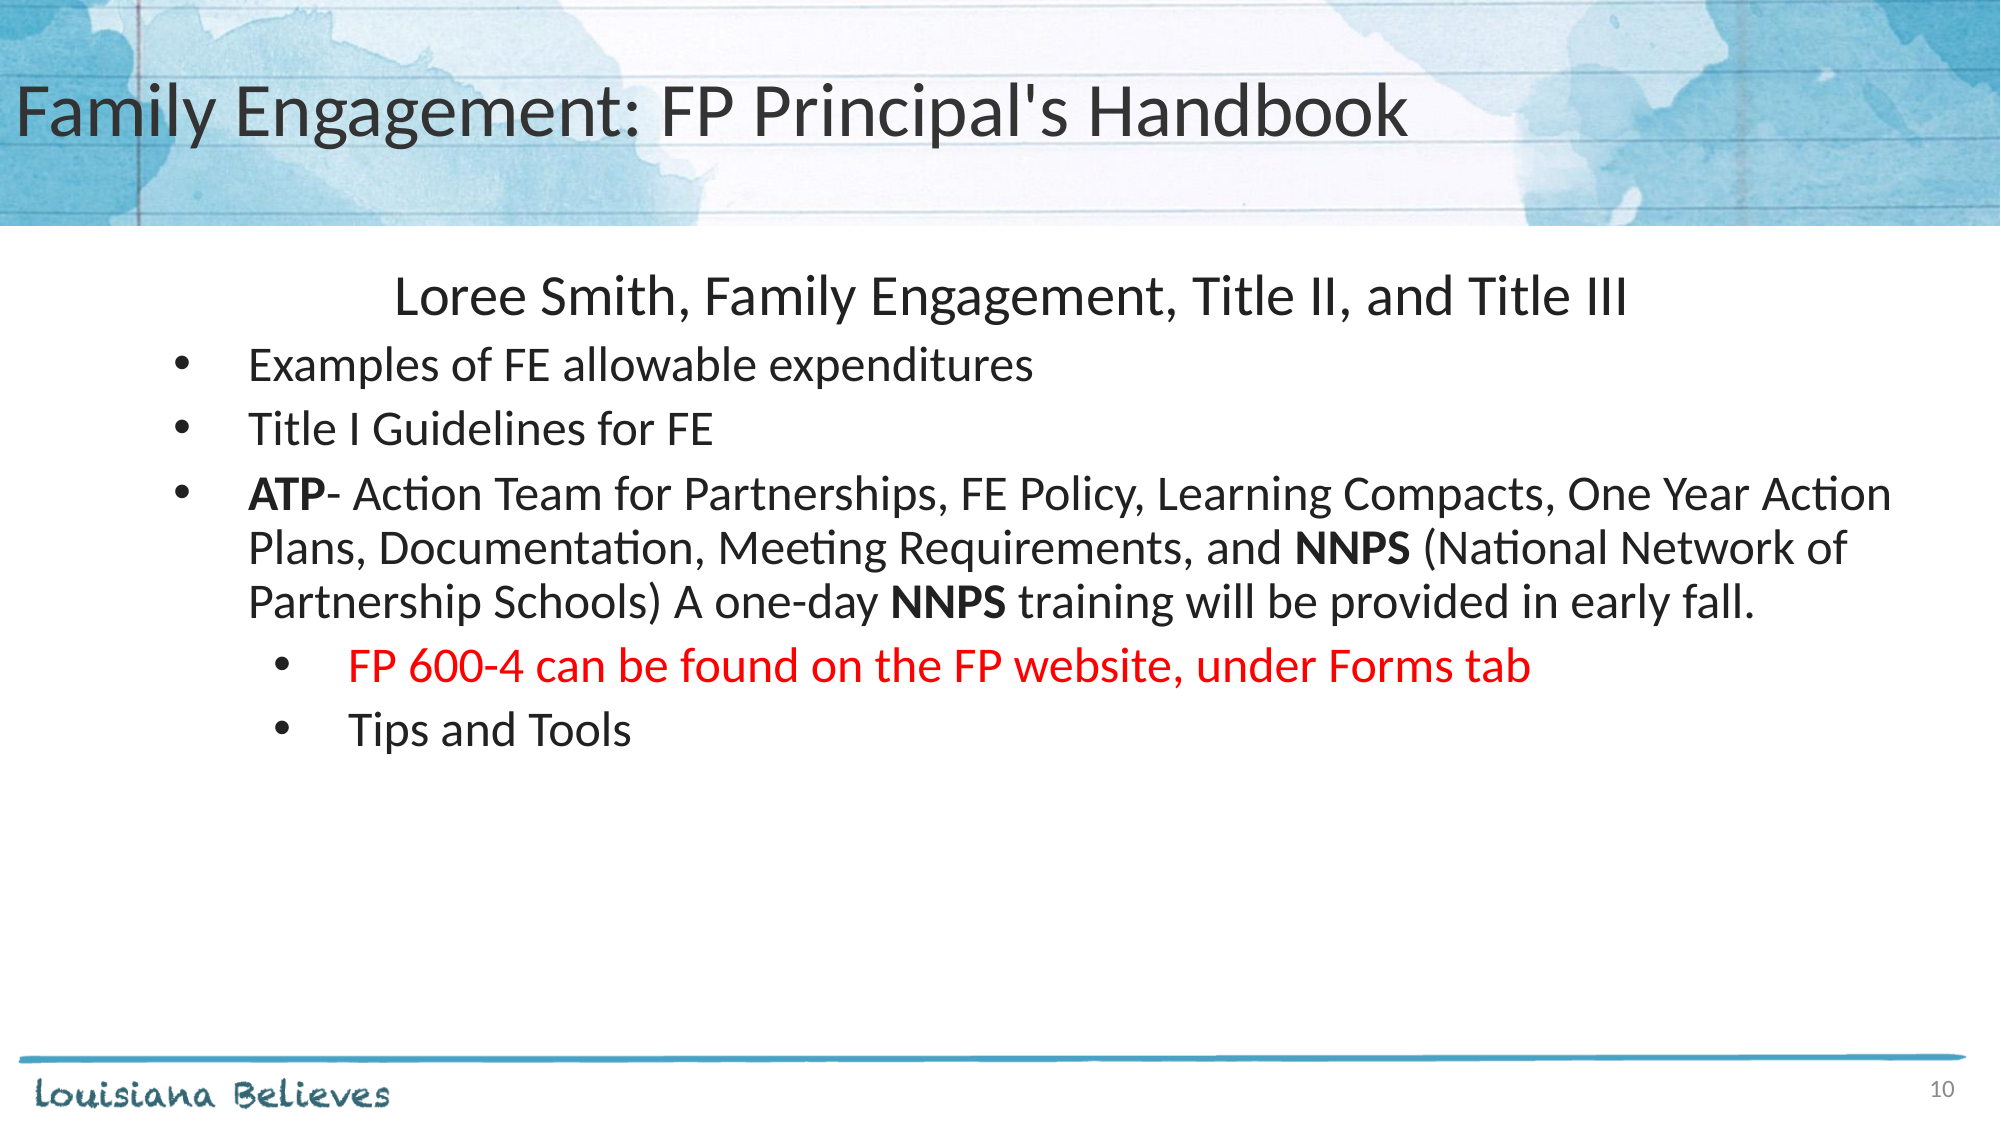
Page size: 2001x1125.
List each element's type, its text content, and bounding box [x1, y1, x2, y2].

title Family Engagement: FP Principal's Handbook [0, 0, 2000, 227]
list Loree Smith, Family Engagement, Title II, and Title III Examples of FE allowable expenditures Title I Guidelines for FE ATP- Action Team for Partnerships, FE Policy, Learning Compacts, One Year Action Plans, Documentation, Meeting Requirements, and NNPS (National Network of Partnership Schools) A one-day NNPS training will be provided in early fall. FP 600-4 can be found on the FP website, under Forms tab Tips and Tools [33, 249, 1967, 1025]
picture [0, 1048, 1984, 1125]
text_box [774, 524, 1225, 586]
